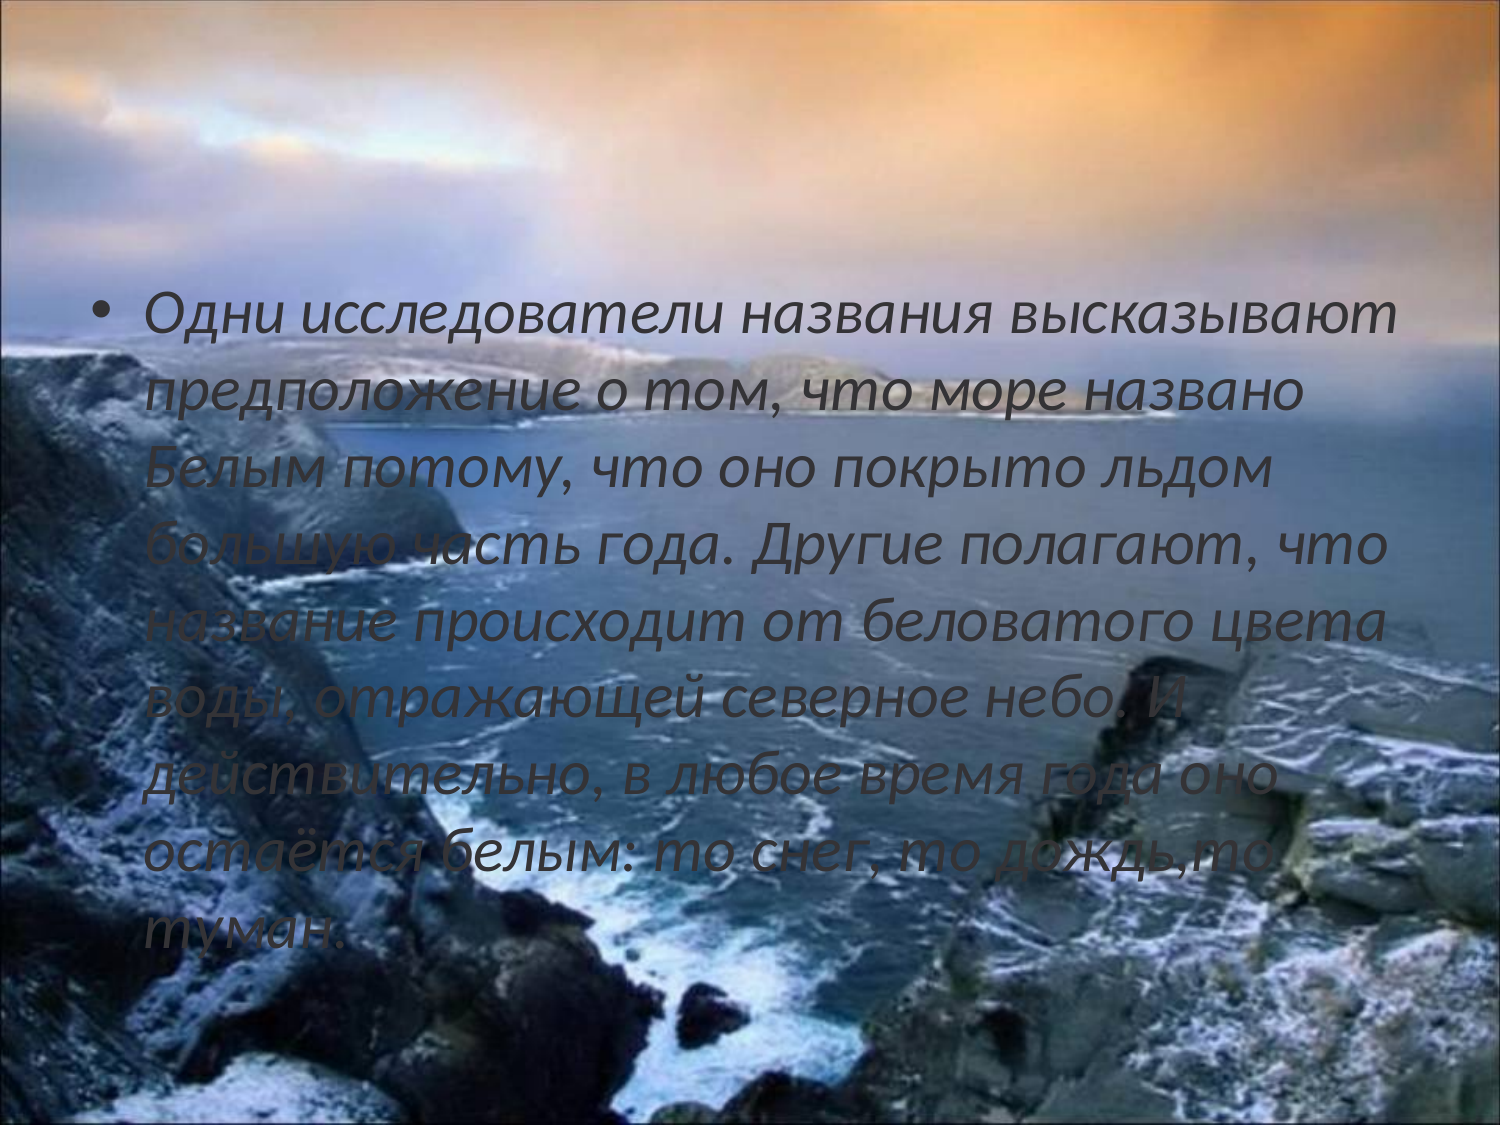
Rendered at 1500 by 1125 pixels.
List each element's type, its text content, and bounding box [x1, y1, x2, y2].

picture [0, 0, 1500, 1125]
list Одни исследователи названия высказывают предположение о том, что море названо Белым потому, что оно покрыто льдом большую часть года. Другие полагают, что название происходит от беловатого цвета воды, отражающей северное небо. И действительно, в любое время года оно остаётся белым: то снег, то дождь,то туман. [74, 262, 1426, 1006]
